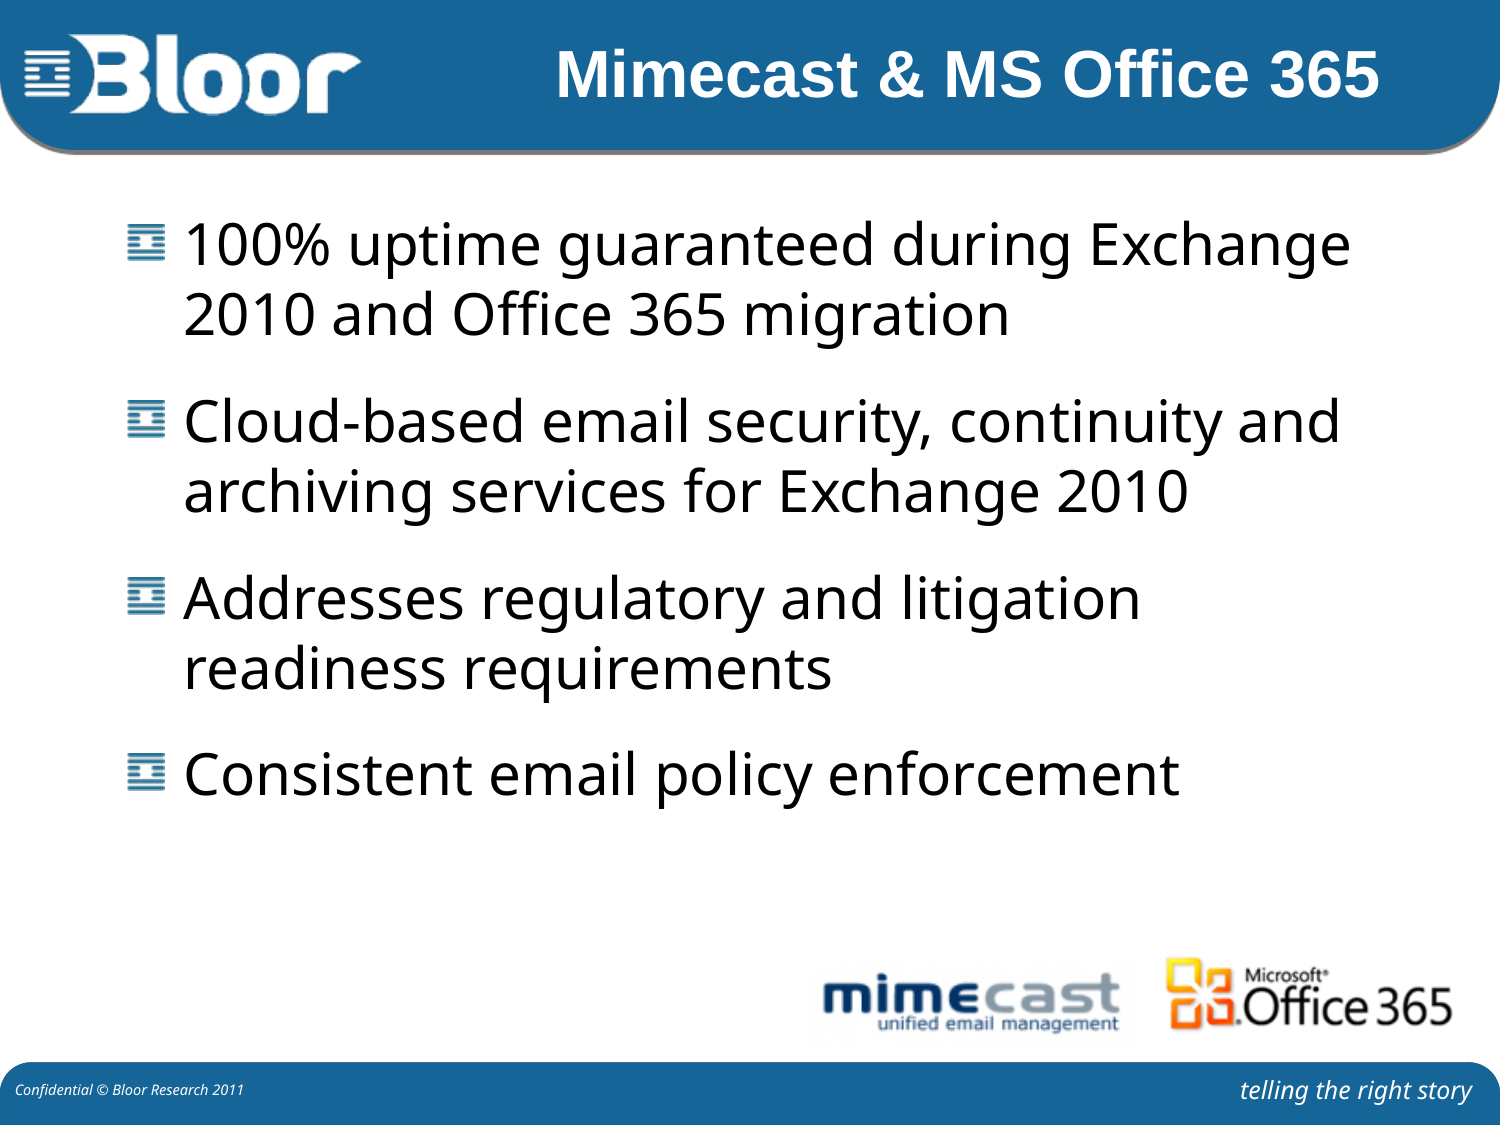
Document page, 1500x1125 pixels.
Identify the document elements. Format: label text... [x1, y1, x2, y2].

picture [127, 224, 165, 261]
title [474, 24, 1451, 126]
picture [24, 34, 363, 116]
picture [127, 577, 165, 615]
text_box Mimecast & MS Office 365 [540, 23, 1397, 119]
list 100% uptime guaranteed during Exchange 2010 and Office 365 migration Cloud-based email security, continuity and archiving services for Exchange 2010 Addresses regulatory and litigation readiness requirements Consistent email policy enforcement [112, 199, 1388, 951]
picture [127, 400, 165, 438]
picture [1163, 951, 1476, 1042]
picture [127, 753, 165, 791]
picture [808, 963, 1138, 1049]
